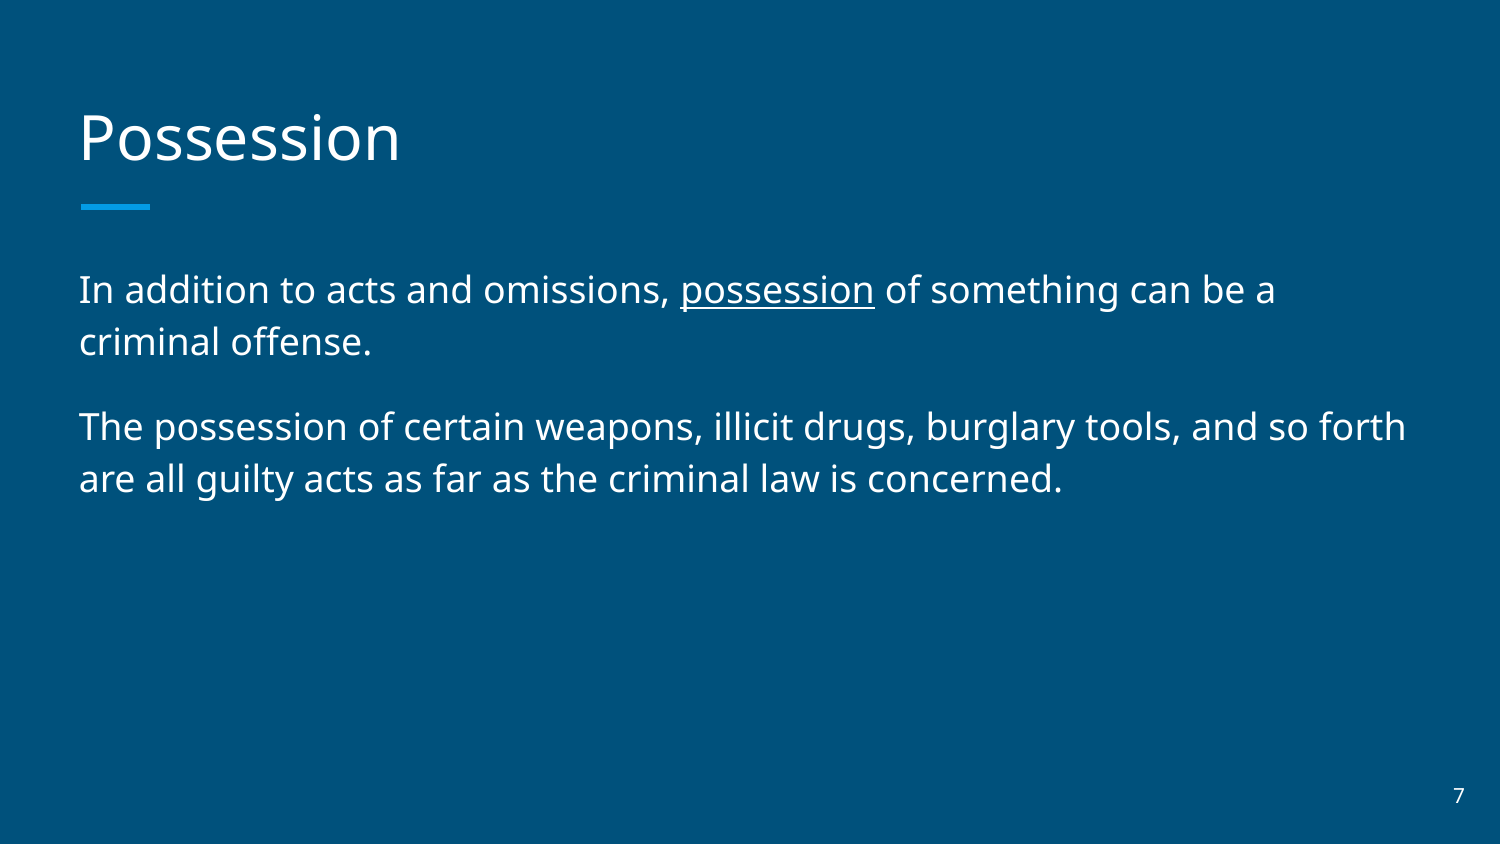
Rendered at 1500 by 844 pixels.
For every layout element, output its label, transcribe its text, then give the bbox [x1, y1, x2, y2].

list In addition to acts and omissions, possession of something can be a criminal offense. The possession of certain weapons, illicit drugs, burglary tools, and so forth are all guilty acts as far as the criminal law is concerned. [63, 244, 1437, 750]
slide_number ‹#› [1389, 764, 1480, 830]
title Possession [63, 75, 1437, 188]
